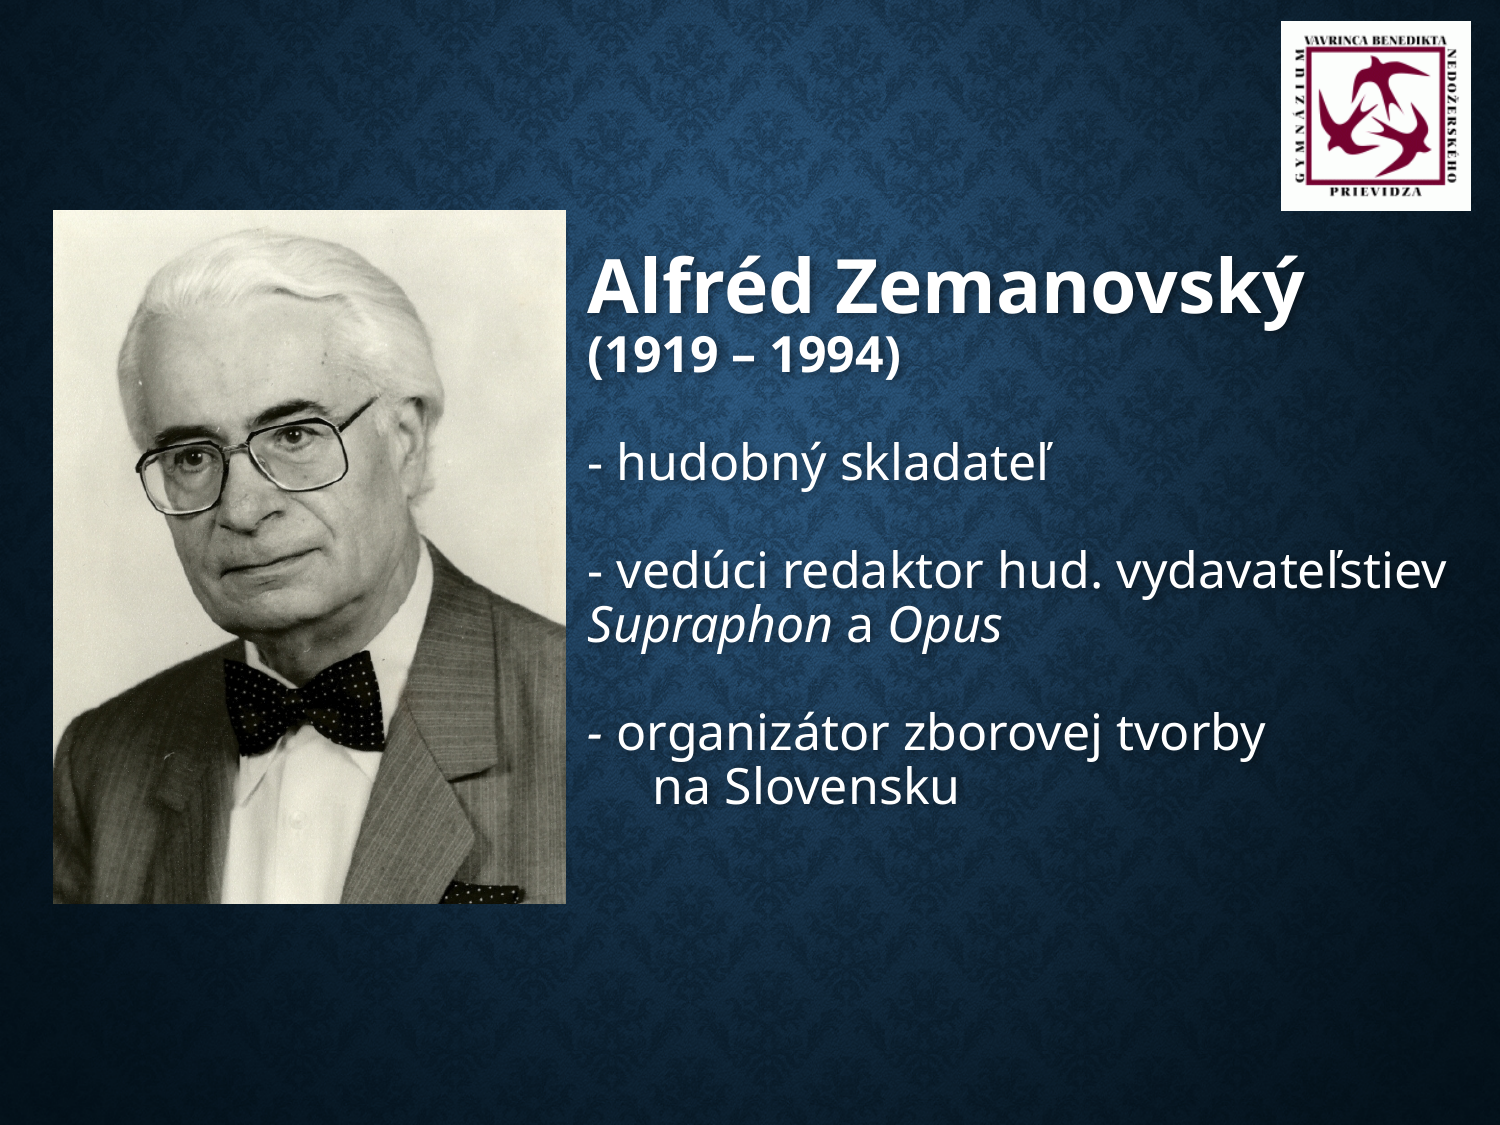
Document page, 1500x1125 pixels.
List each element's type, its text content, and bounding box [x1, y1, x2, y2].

title Alfréd Zemanovský (1919 – 1994) - hudobný skladateľ - vedúci redaktor hud. vydavateľstiev Supraphon a Opus - organizátor zborovej tvorby na Slovensku [573, 219, 1495, 904]
picture [1280, 20, 1471, 211]
picture [52, 209, 567, 905]
